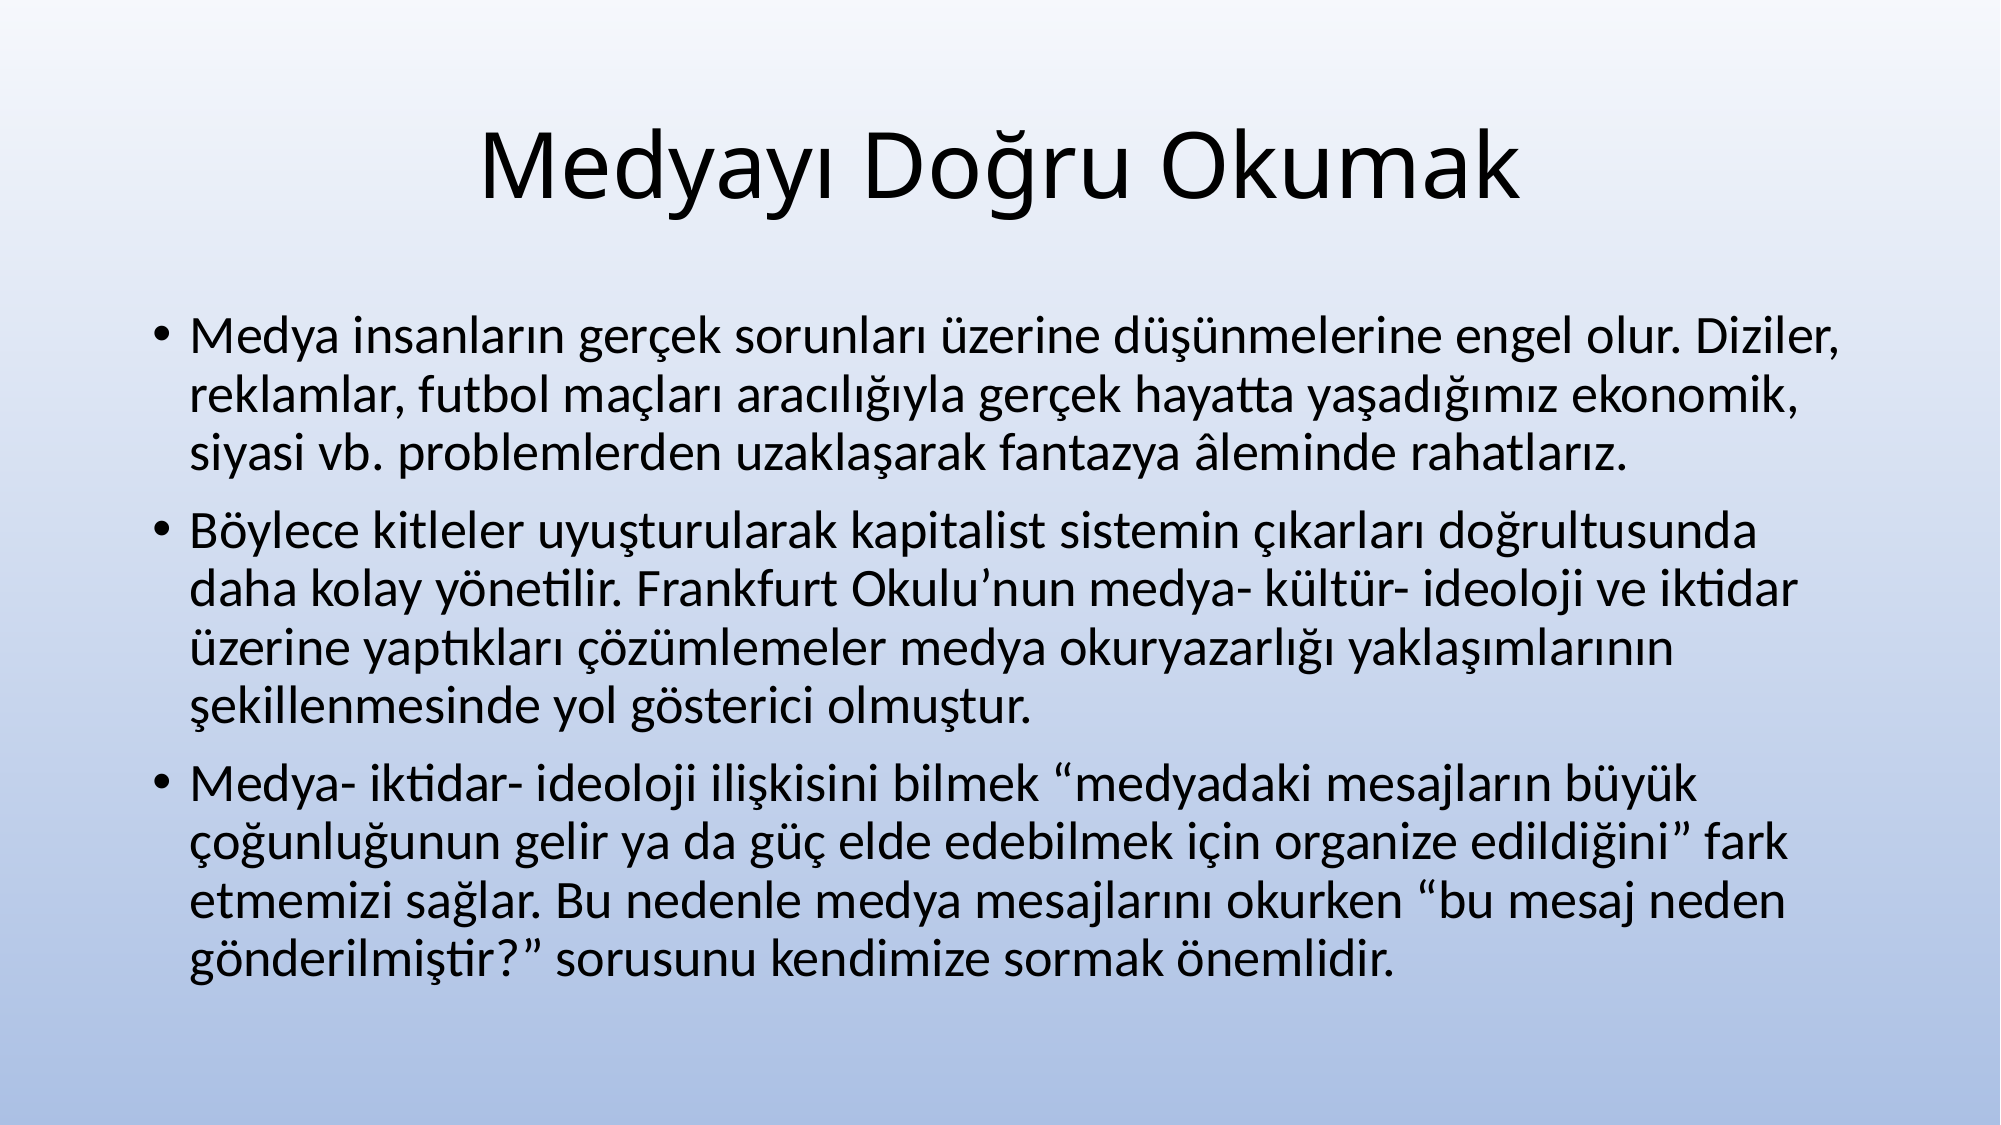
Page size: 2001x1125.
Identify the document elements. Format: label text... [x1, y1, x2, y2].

list Medya insanların gerçek sorunları üzerine düşünmelerine engel olur. Diziler, reklamlar, futbol maçları aracılığıyla gerçek hayatta yaşadığımız ekonomik, siyasi vb. problemlerden uzaklaşarak fantazya âleminde rahatlarız. Böylece kitleler uyuşturularak kapitalist sistemin çıkarları doğrultusunda daha kolay yönetilir. Frankfurt Okulu’nun medya- kültür- ideoloji ve iktidar üzerine yaptıkları çözümlemeler medya okuryazarlığı yaklaşımlarının şekillenmesinde yol gösterici olmuştur. Medya- iktidar- ideoloji ilişkisini bilmek “medyadaki mesajların büyük çoğunluğunun gelir ya da güç elde edebilmek için organize edildiğini” fark etmemizi sağlar. Bu nedenle medya mesajlarını okurken “bu mesaj neden gönderilmiştir?” sorusunu kendimize sormak önemlidir. [137, 299, 1863, 1014]
title Medyayı Doğru Okumak [137, 59, 1863, 278]
